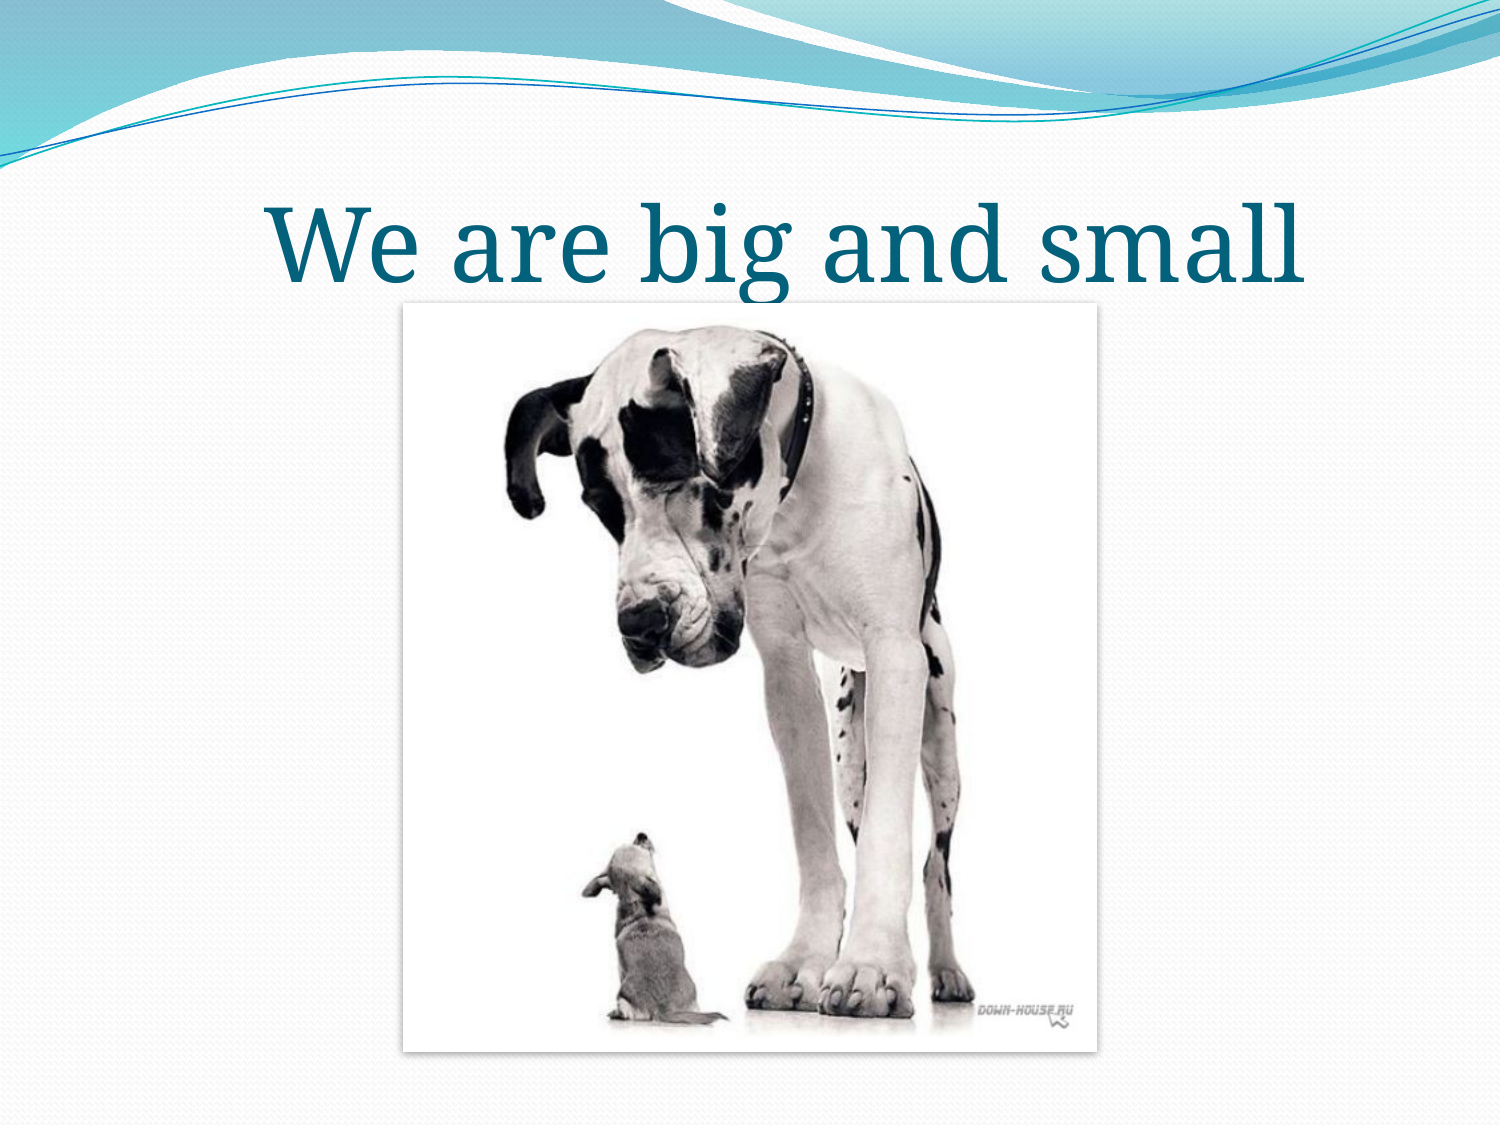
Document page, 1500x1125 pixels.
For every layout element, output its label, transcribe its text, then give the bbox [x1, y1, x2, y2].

title We are big and small [75, 115, 1425, 303]
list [417, 317, 1083, 1038]
